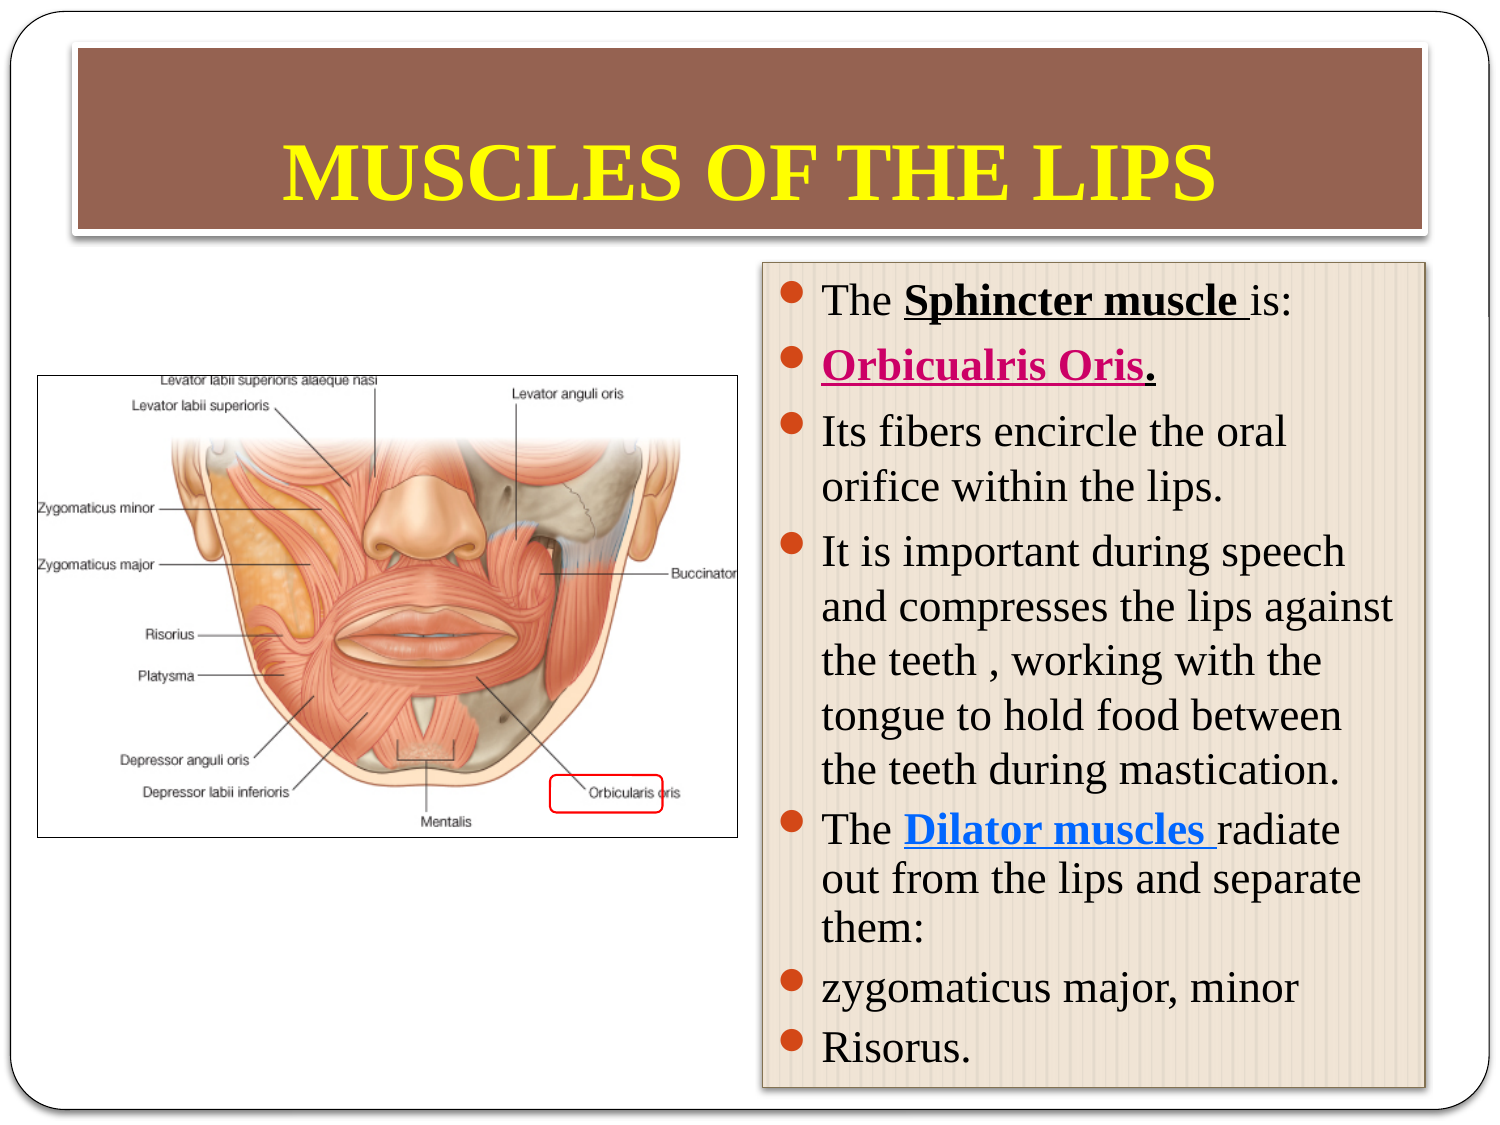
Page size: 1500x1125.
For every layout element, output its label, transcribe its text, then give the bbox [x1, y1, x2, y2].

list The Sphincter muscle is: Orbicualris Oris. Its fibers encircle the oral orifice within the lips. It is important during speech and compresses the lips against the teeth , working with the tongue to hold food between the teeth during mastication. The Dilator muscles radiate out from the lips and separate them: zygomaticus major, minor Risorus. [762, 262, 1426, 1088]
title MUSCLES OF THE LIPS [72, 42, 1428, 236]
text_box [37, 374, 738, 838]
